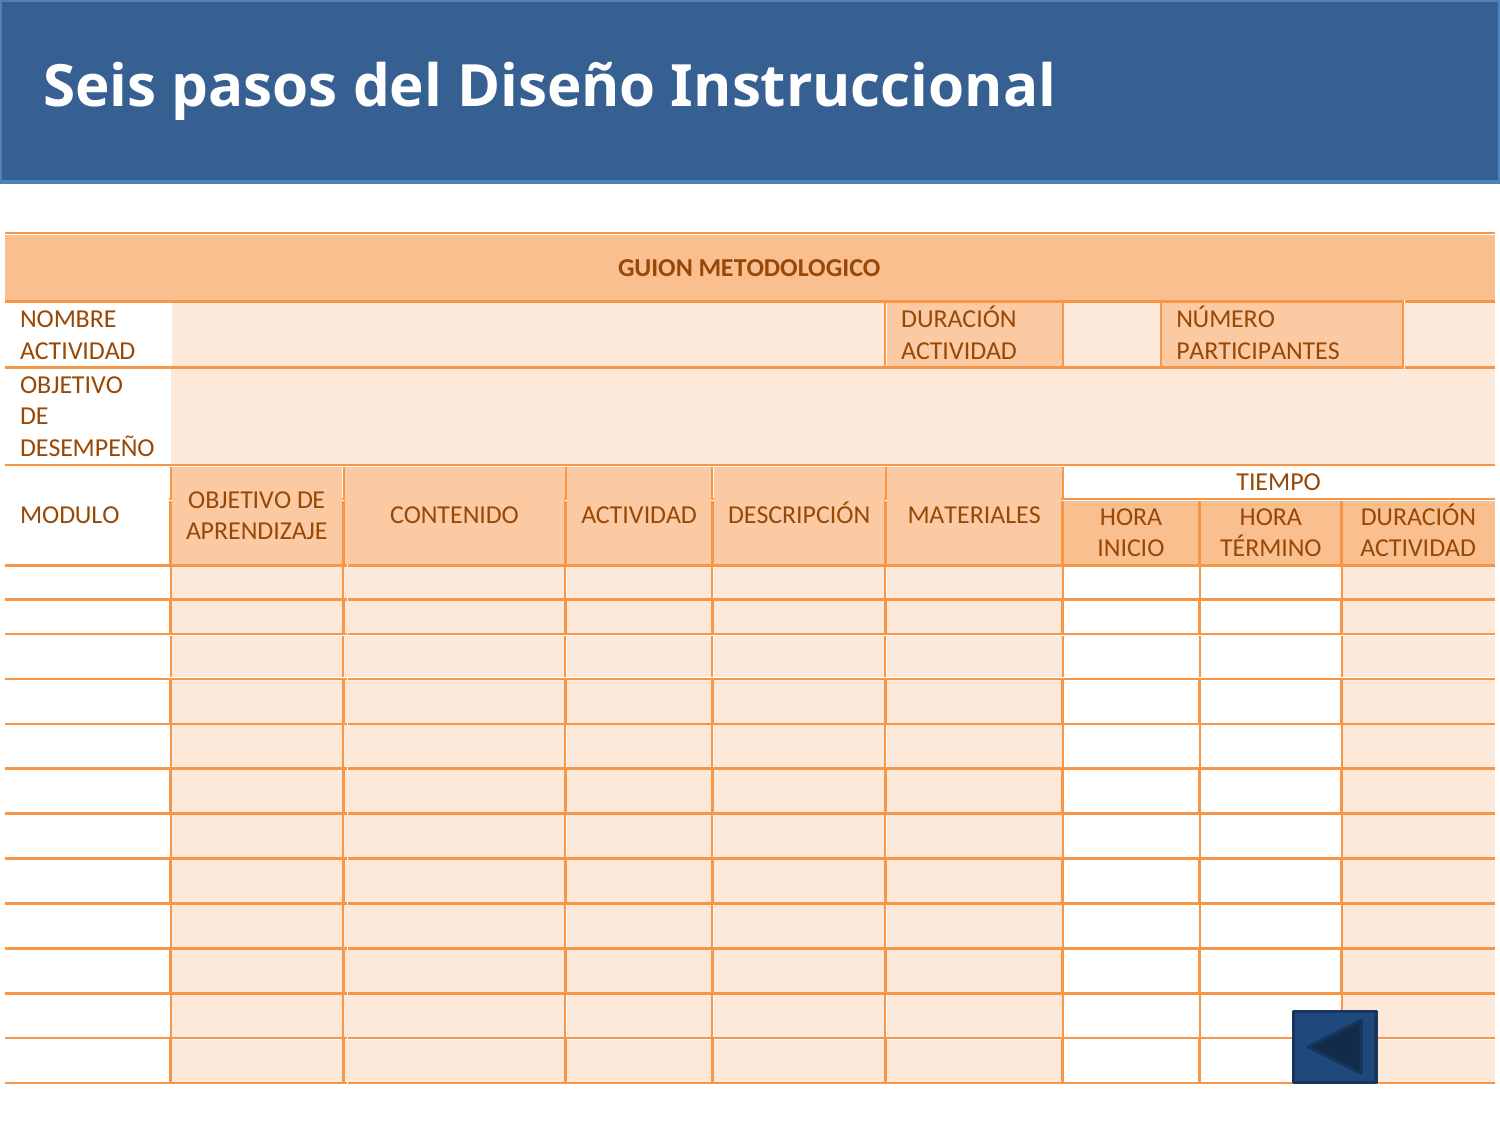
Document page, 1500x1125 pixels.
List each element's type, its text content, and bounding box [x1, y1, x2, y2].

picture [2, 231, 1500, 1125]
text_box Seis pasos del Diseño Instruccional [28, 40, 1483, 164]
